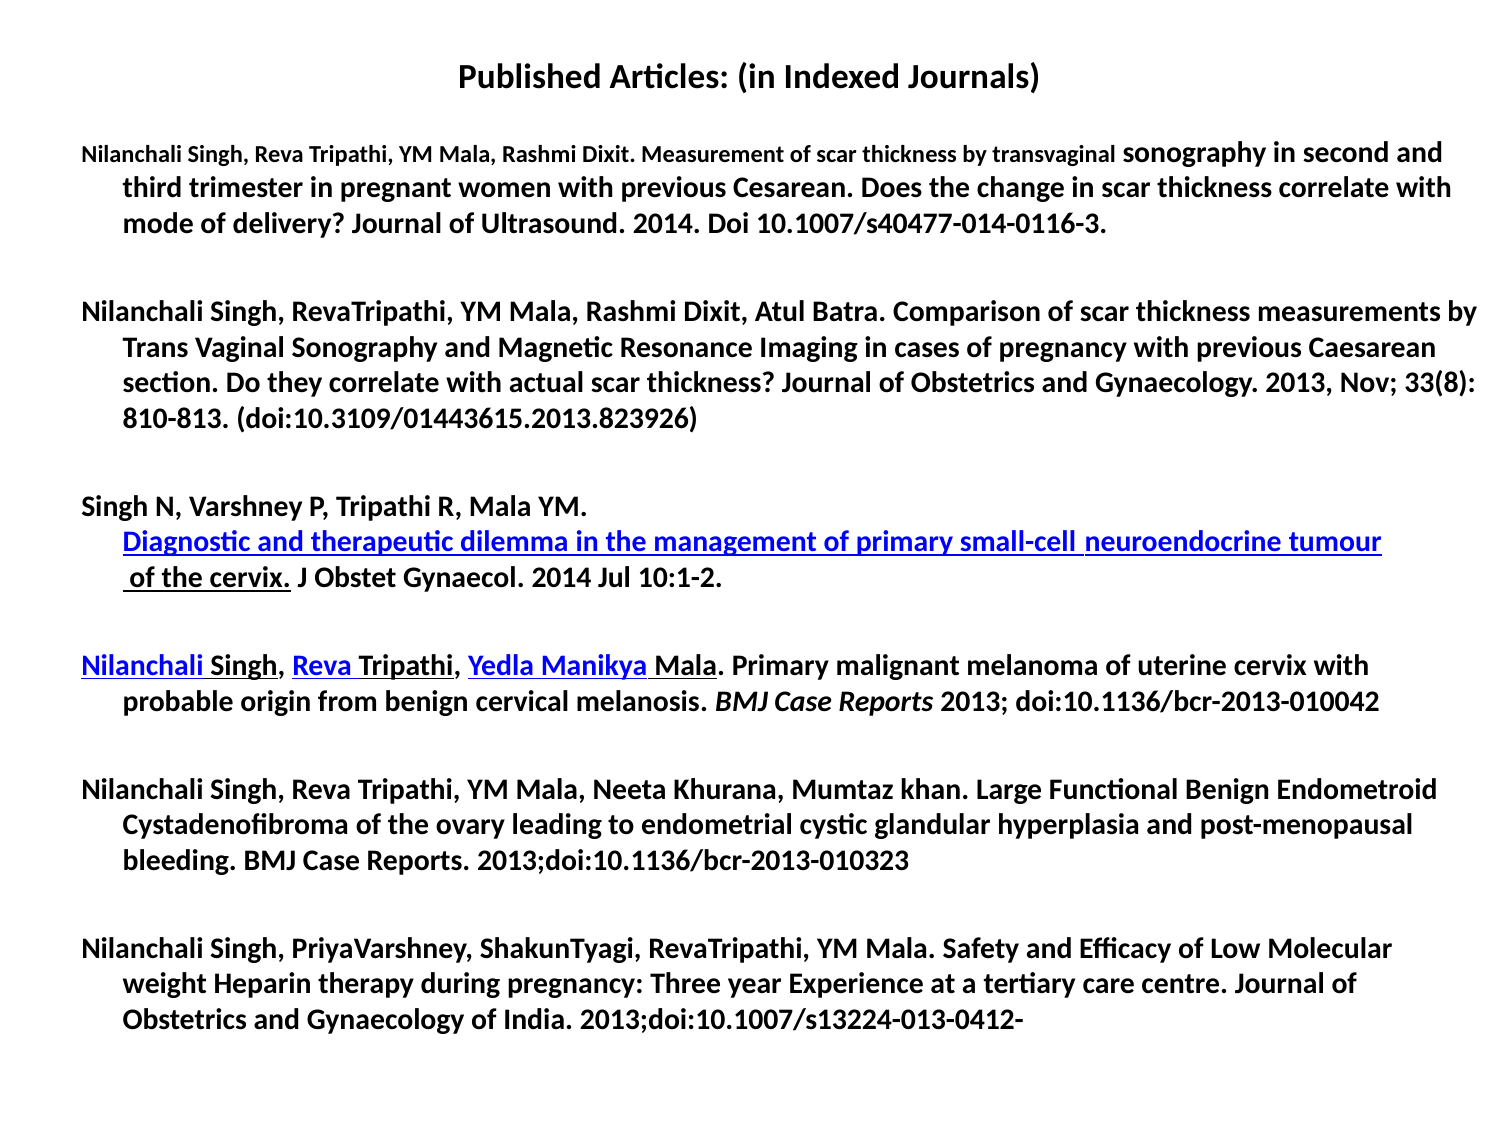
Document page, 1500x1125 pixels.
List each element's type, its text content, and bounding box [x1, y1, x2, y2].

title Published Articles: (in Indexed Journals) [75, 45, 1425, 125]
list Nilanchali Singh, Reva Tripathi, YM Mala, Rashmi Dixit. Measurement of scar thickness by transvaginal sonography in second and third trimester in pregnant women with previous Cesarean. Does the change in scar thickness correlate with mode of delivery? Journal of Ultrasound. 2014. Doi 10.1007/s40477-014-0116-3. Nilanchali Singh, RevaTripathi, YM Mala, Rashmi Dixit, Atul Batra. Comparison of scar thickness measurements by Trans Vaginal Sonography and Magnetic Resonance Imaging in cases of pregnancy with previous Caesarean section. Do they correlate with actual scar thickness? Journal of Obstetrics and Gynaecology. 2013, Nov; 33(8): 810-813. (doi:10.3109/01443615.2013.823926) Singh N, Varshney P, Tripathi R, Mala YM. Diagnostic and therapeutic dilemma in the management of primary small-cell neuroendocrine tumour of the cervix. J Obstet Gynaecol. 2014 Jul 10:1-2. Nilanchali Singh, Reva Tripathi, Yedla Manikya Mala. Primary malignant melanoma of uterine cervix with probable origin from benign cervical melanosis. BMJ Case Reports 2013; doi:10.1136/bcr-2013-010042 Nilanchali Singh, Reva Tripathi, YM Mala, Neeta Khurana, Mumtaz khan. Large Functional Benign Endometroid Cystadenofibroma of the ovary leading to endometrial cystic glandular hyperplasia and post-menopausal bleeding. BMJ Case Reports. 2013;doi:10.1136/bcr-2013-010323 Nilanchali Singh, PriyaVarshney, ShakunTyagi, RevaTripathi, YM Mala. Safety and Efficacy of Low Molecular weight Heparin therapy during pregnancy: Three year Experience at a tertiary care centre. Journal of Obstetrics and Gynaecology of India. 2013;doi:10.1007/s13224-013-0412- [0, 125, 1500, 1063]
